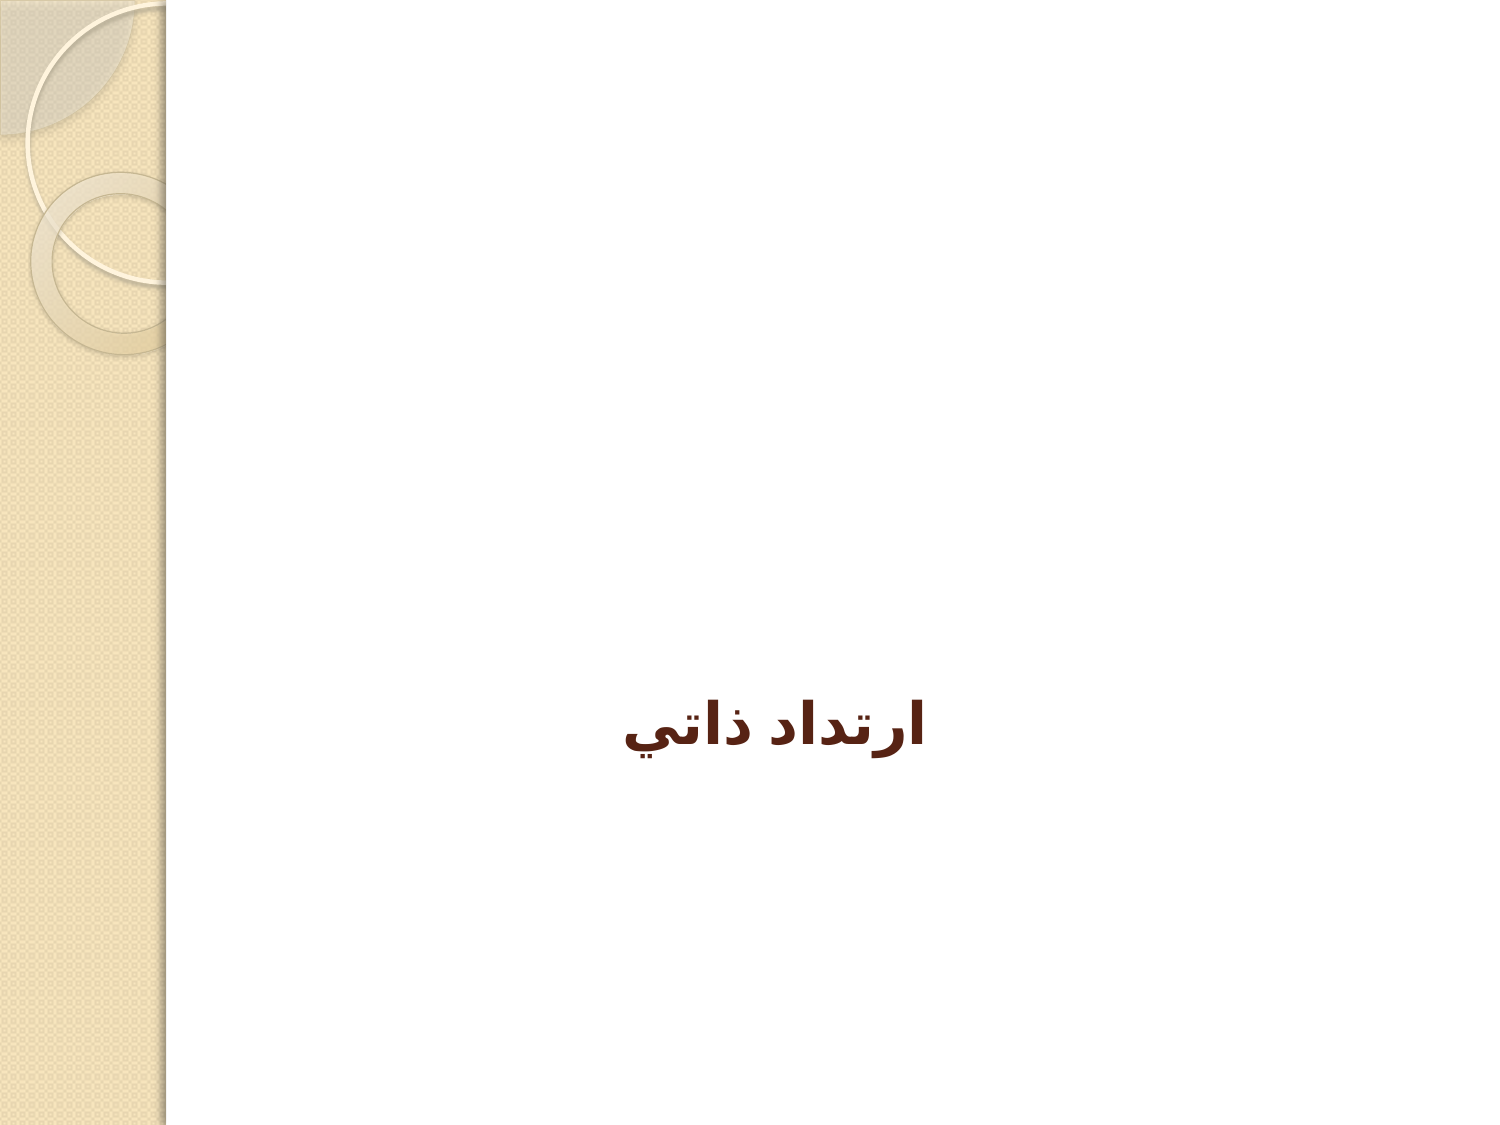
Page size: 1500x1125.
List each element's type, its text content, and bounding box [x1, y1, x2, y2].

title https://docs.google.com/forms/d/14zSmCTRTjuS-x1eV7lgegm5OqnBExoN3FxZVd-1IW9Y/viewform ارتداد ذاتي [100, 219, 1451, 776]
